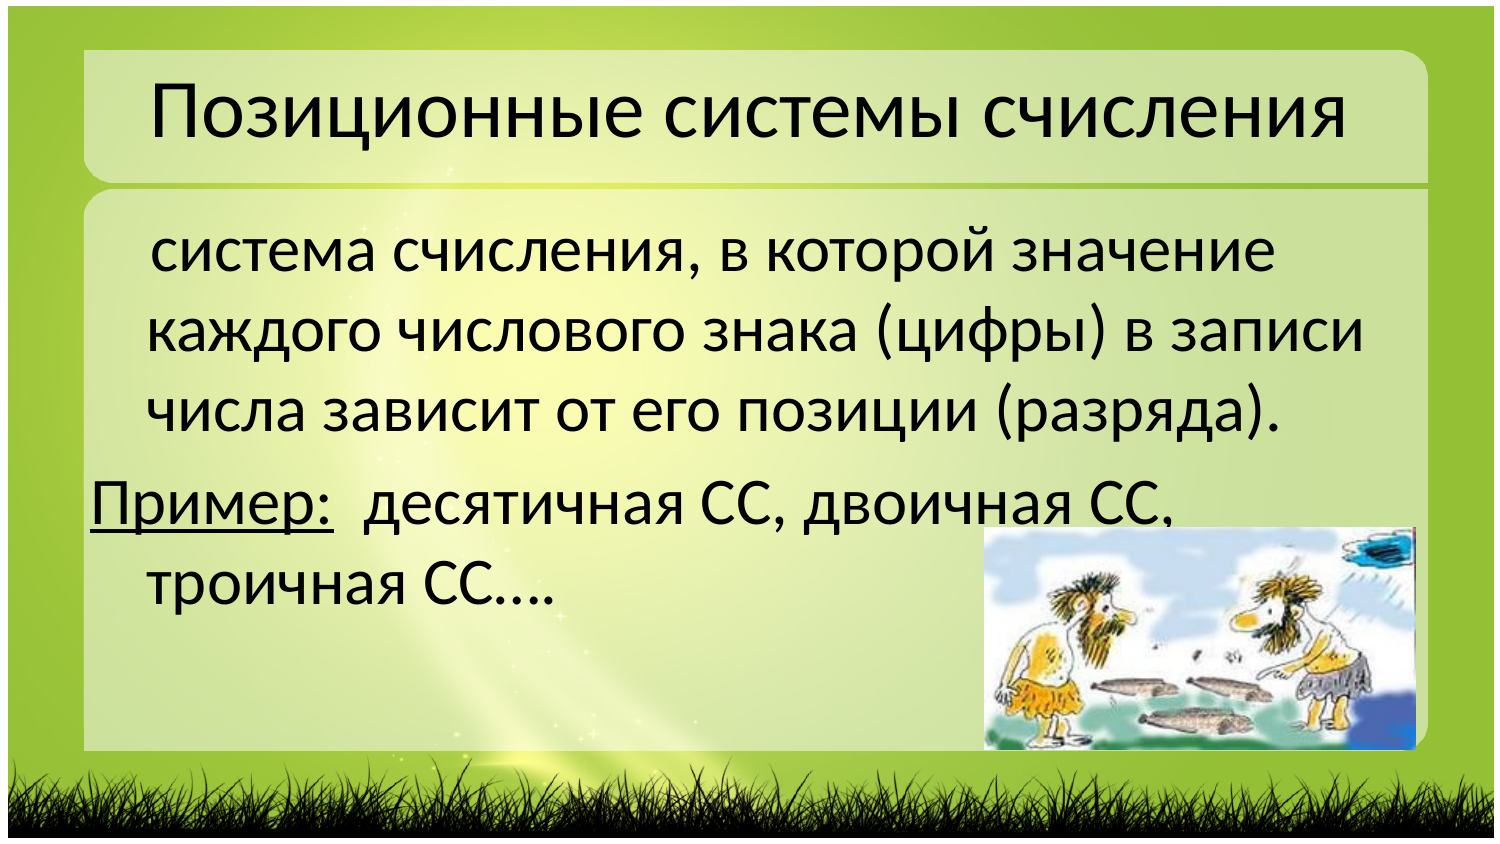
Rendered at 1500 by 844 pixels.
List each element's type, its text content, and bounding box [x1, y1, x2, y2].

title Позиционные системы счисления [74, 33, 1426, 175]
picture [0, 0, 1500, 844]
list система счисления, в которой значение каждого числового знака (цифры) в записи числа зависит от его позиции (разряда). Пример: десятичная СС, двоичная СС, троичная СС…. [74, 196, 1426, 754]
